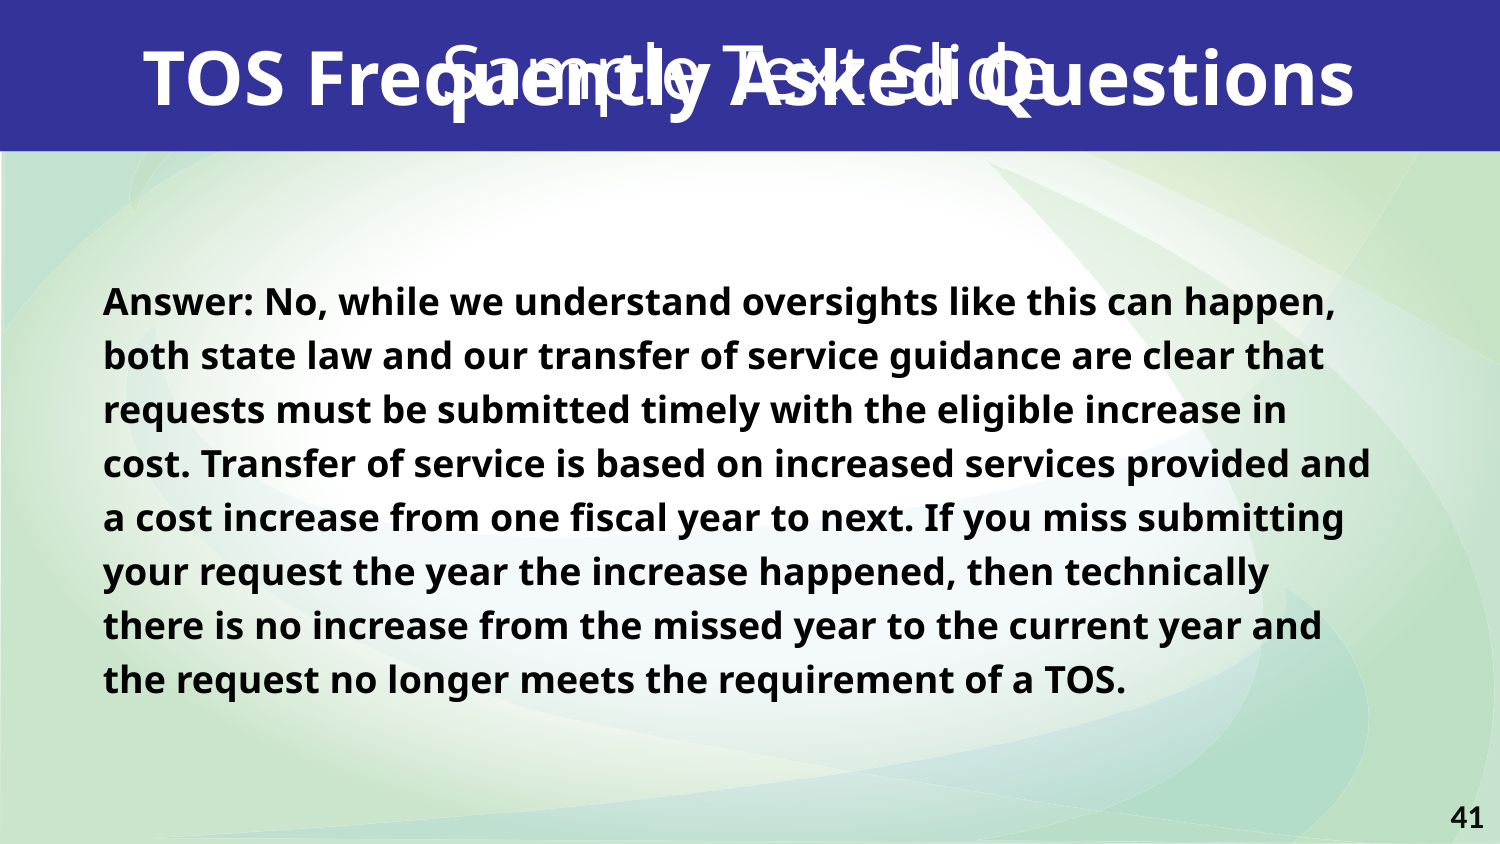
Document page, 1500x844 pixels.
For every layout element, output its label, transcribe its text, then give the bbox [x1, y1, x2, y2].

text_box 41 [1435, 788, 1500, 843]
list TOS Frequently Asked Questions [0, 0, 1500, 152]
list Answer: No, while we understand oversights like this can happen, both state law and our transfer of service guidance are clear that requests must be submitted timely with the eligible increase in cost. Transfer of service is based on increased services provided and a cost increase from one fiscal year to next. If you miss submitting your request the year the increase happened, then technically there is no increase from the missed year to the current year and the request no longer meets the requirement of a TOS. [87, 261, 1391, 696]
